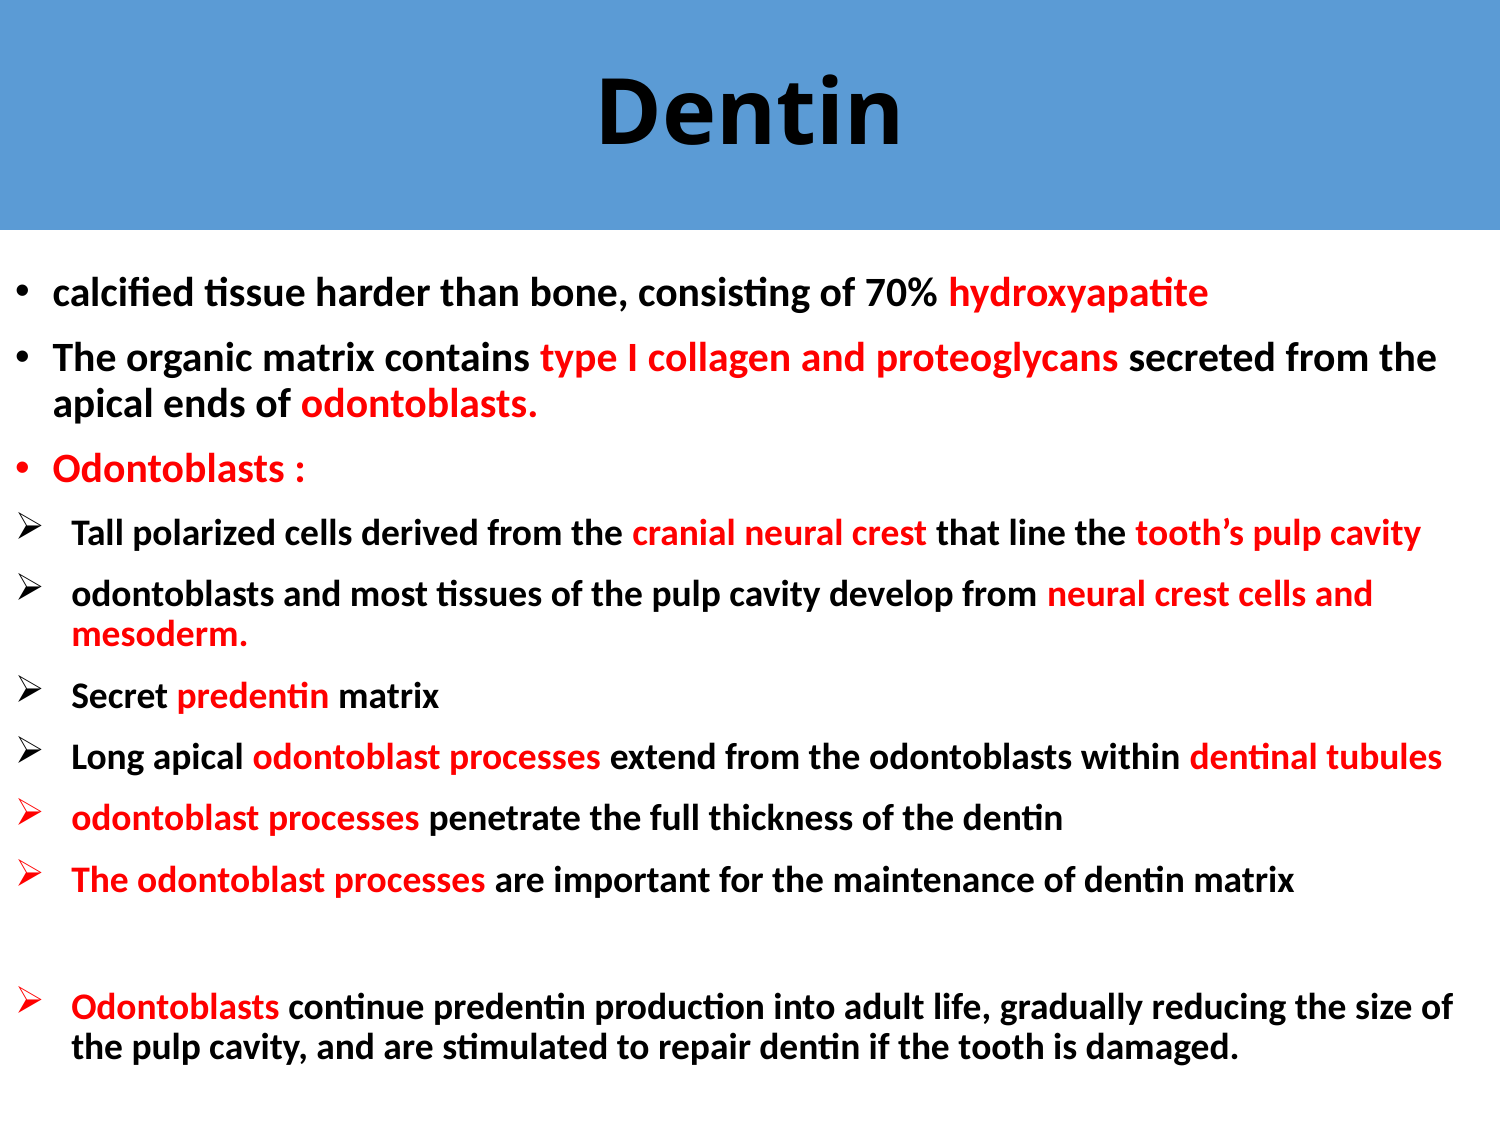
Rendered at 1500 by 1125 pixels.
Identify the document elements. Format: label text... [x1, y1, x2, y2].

list calcified tissue harder than bone, consisting of 70% hydroxyapatite The organic matrix contains type I collagen and proteoglycans secreted from the apical ends of odontoblasts. Odontoblasts : Tall polarized cells derived from the cranial neural crest that line the tooth’s pulp cavity odontoblasts and most tissues of the pulp cavity develop from neural crest cells and mesoderm. Secret predentin matrix Long apical odontoblast processes extend from the odontoblasts within dentinal tubules odontoblast processes penetrate the full thickness of the dentin The odontoblast processes are important for the maintenance of dentin matrix Odontoblasts continue predentin production into adult life, gradually reducing the size of the pulp cavity, and are stimulated to repair dentin if the tooth is damaged. [0, 262, 1500, 1125]
text_box Dentin [0, 0, 1500, 230]
